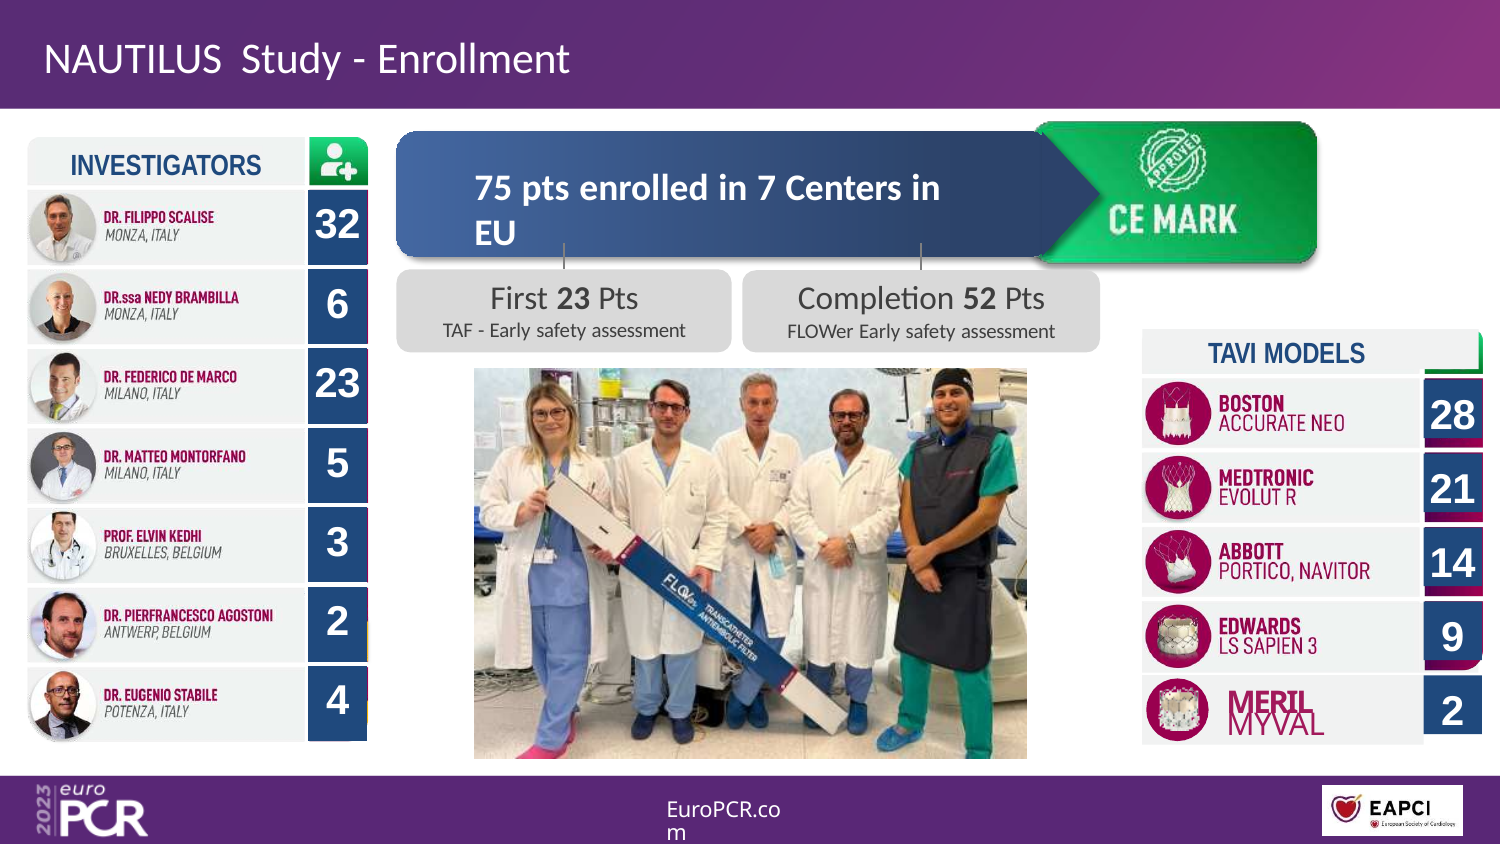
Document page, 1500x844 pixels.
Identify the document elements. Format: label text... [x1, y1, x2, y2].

text_box [742, 294, 1101, 353]
footer EuroPCR.com [664, 798, 788, 844]
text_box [387, 114, 1328, 286]
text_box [1139, 328, 1483, 745]
picture [0, 0, 1500, 844]
title NAUTILUS Study - Enrollment [37, 27, 951, 171]
text_box First 23 Pts TAF - Early safety assessment [438, 294, 691, 342]
text_box Completion 52 Pts FLOWer Early safety assessment [782, 294, 1061, 343]
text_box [1145, 678, 1209, 742]
text_box [396, 294, 732, 353]
